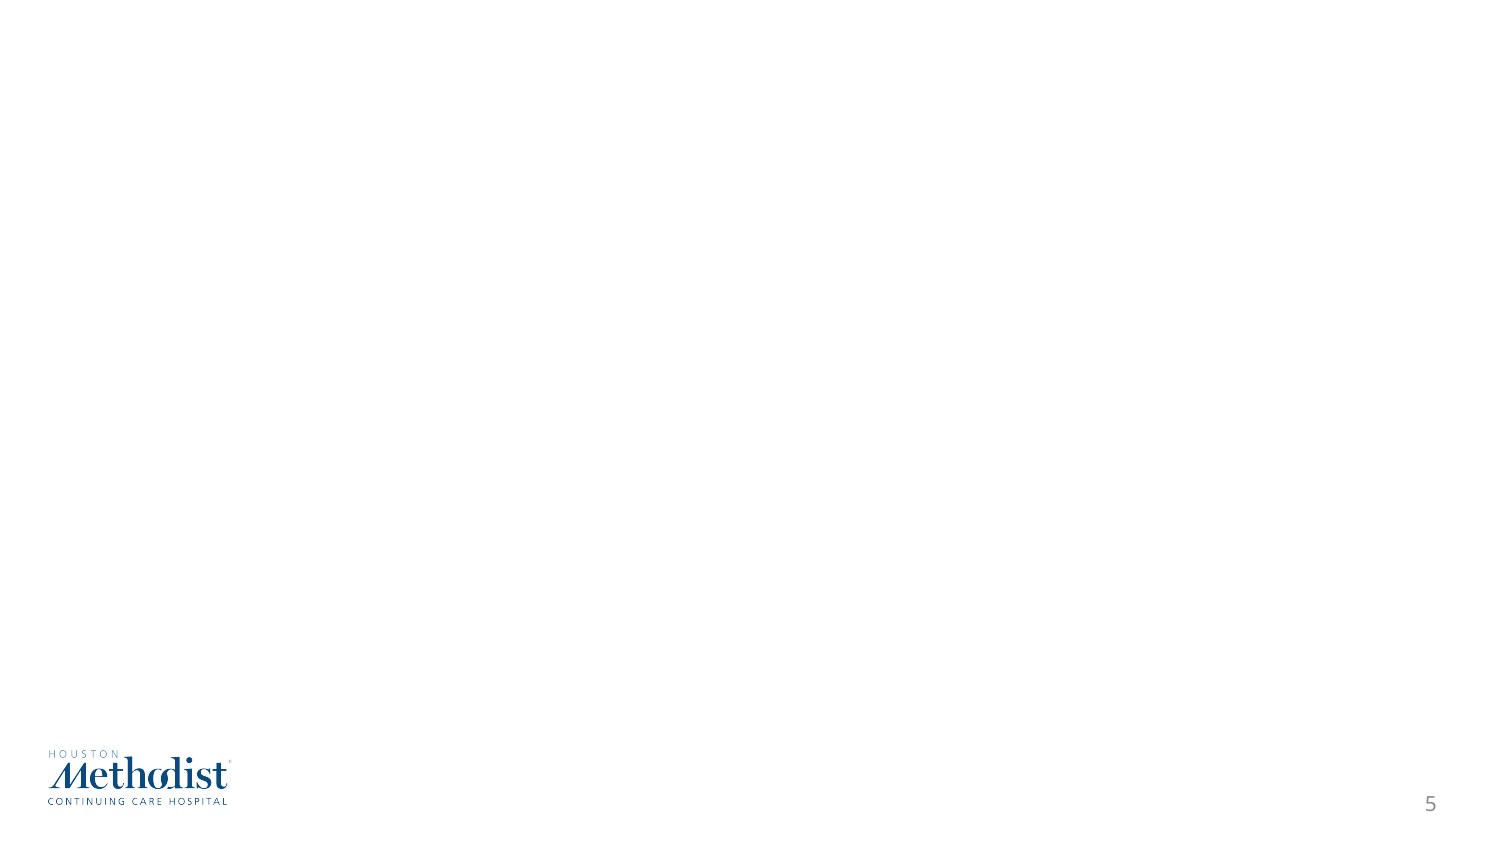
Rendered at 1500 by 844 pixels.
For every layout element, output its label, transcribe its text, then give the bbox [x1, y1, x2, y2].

slide_number 5 [1066, 782, 1452, 828]
picture [48, 750, 232, 805]
